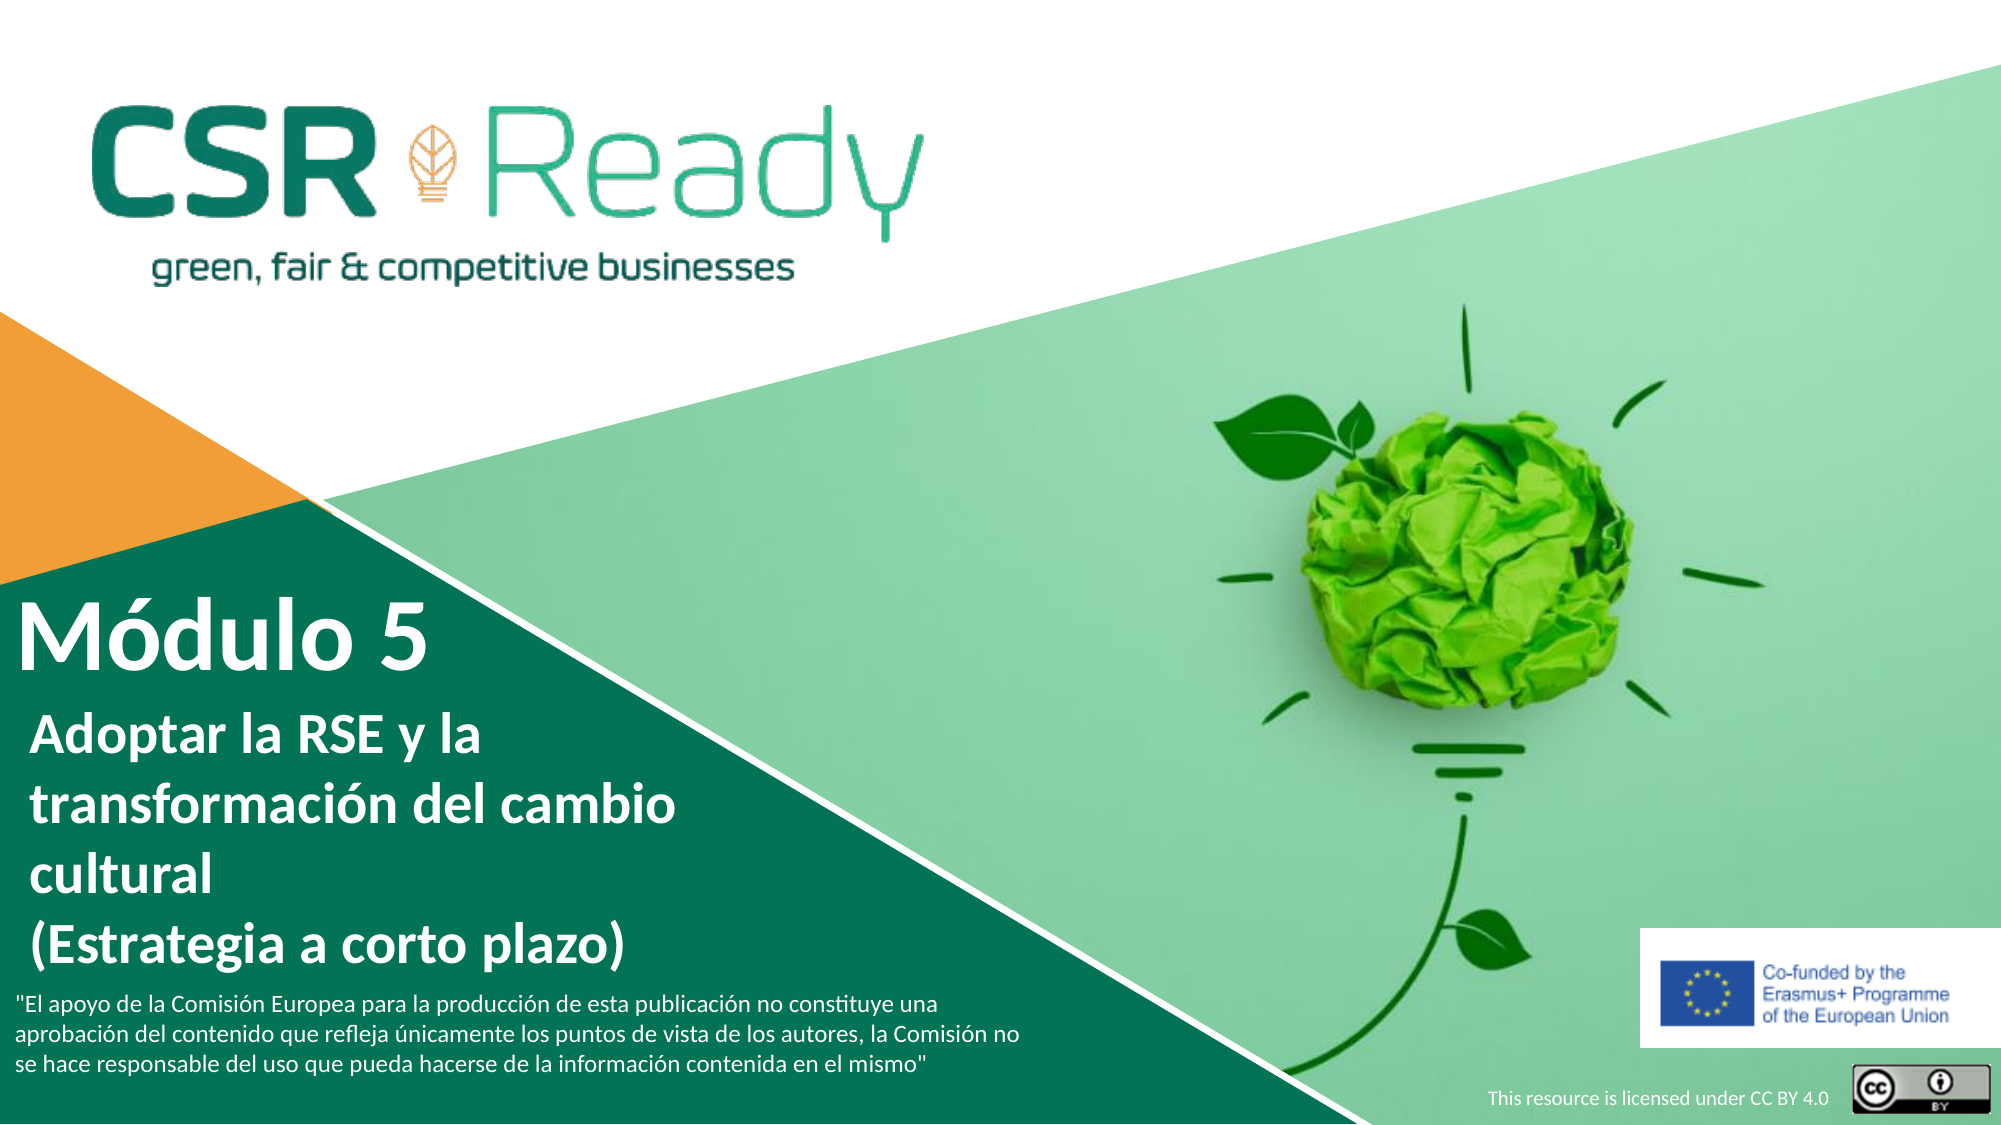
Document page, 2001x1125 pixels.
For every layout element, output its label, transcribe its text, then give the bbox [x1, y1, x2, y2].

text_box "El apoyo de la Comisión Europea para la producción de esta publicación no constituye una aprobación del contenido que refleja únicamente los puntos de vista de los autores, la Comisión no se hace responsable del uso que pueda hacerse de la información contenida en el mismo" [0, 979, 322, 1085]
picture [92, 60, 2001, 1125]
list Adoptar la RSE y la transformación del cambio cultural (Estrategia a corto plazo) [14, 687, 322, 815]
list Módulo 5 [0, 573, 322, 701]
